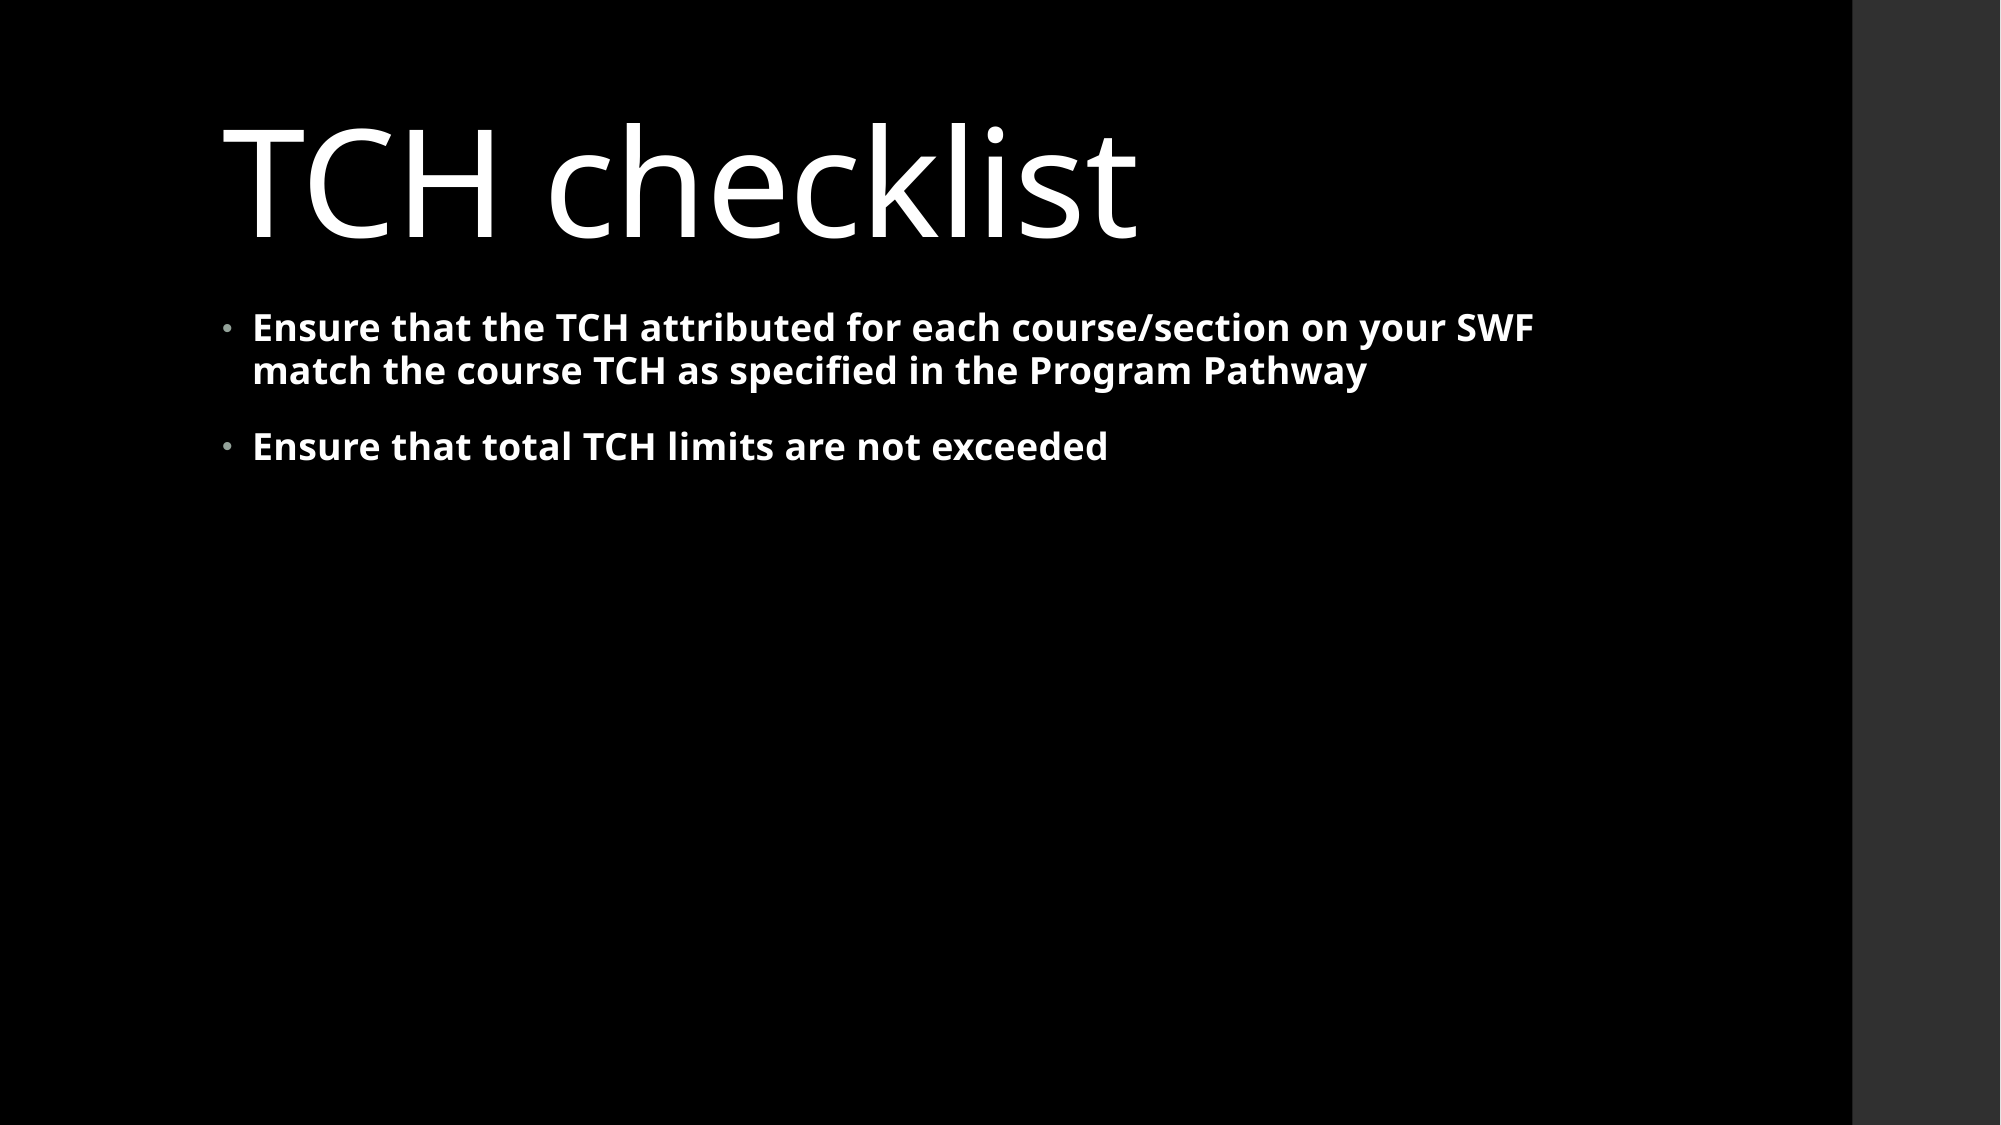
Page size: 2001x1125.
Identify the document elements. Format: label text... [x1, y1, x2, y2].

list Ensure that the TCH attributed for each course/section on your SWF match the course TCH as specified in the Program Pathway Ensure that total TCH limits are not exceeded [206, 299, 1617, 1014]
title TCH checklist [206, 60, 1797, 278]
